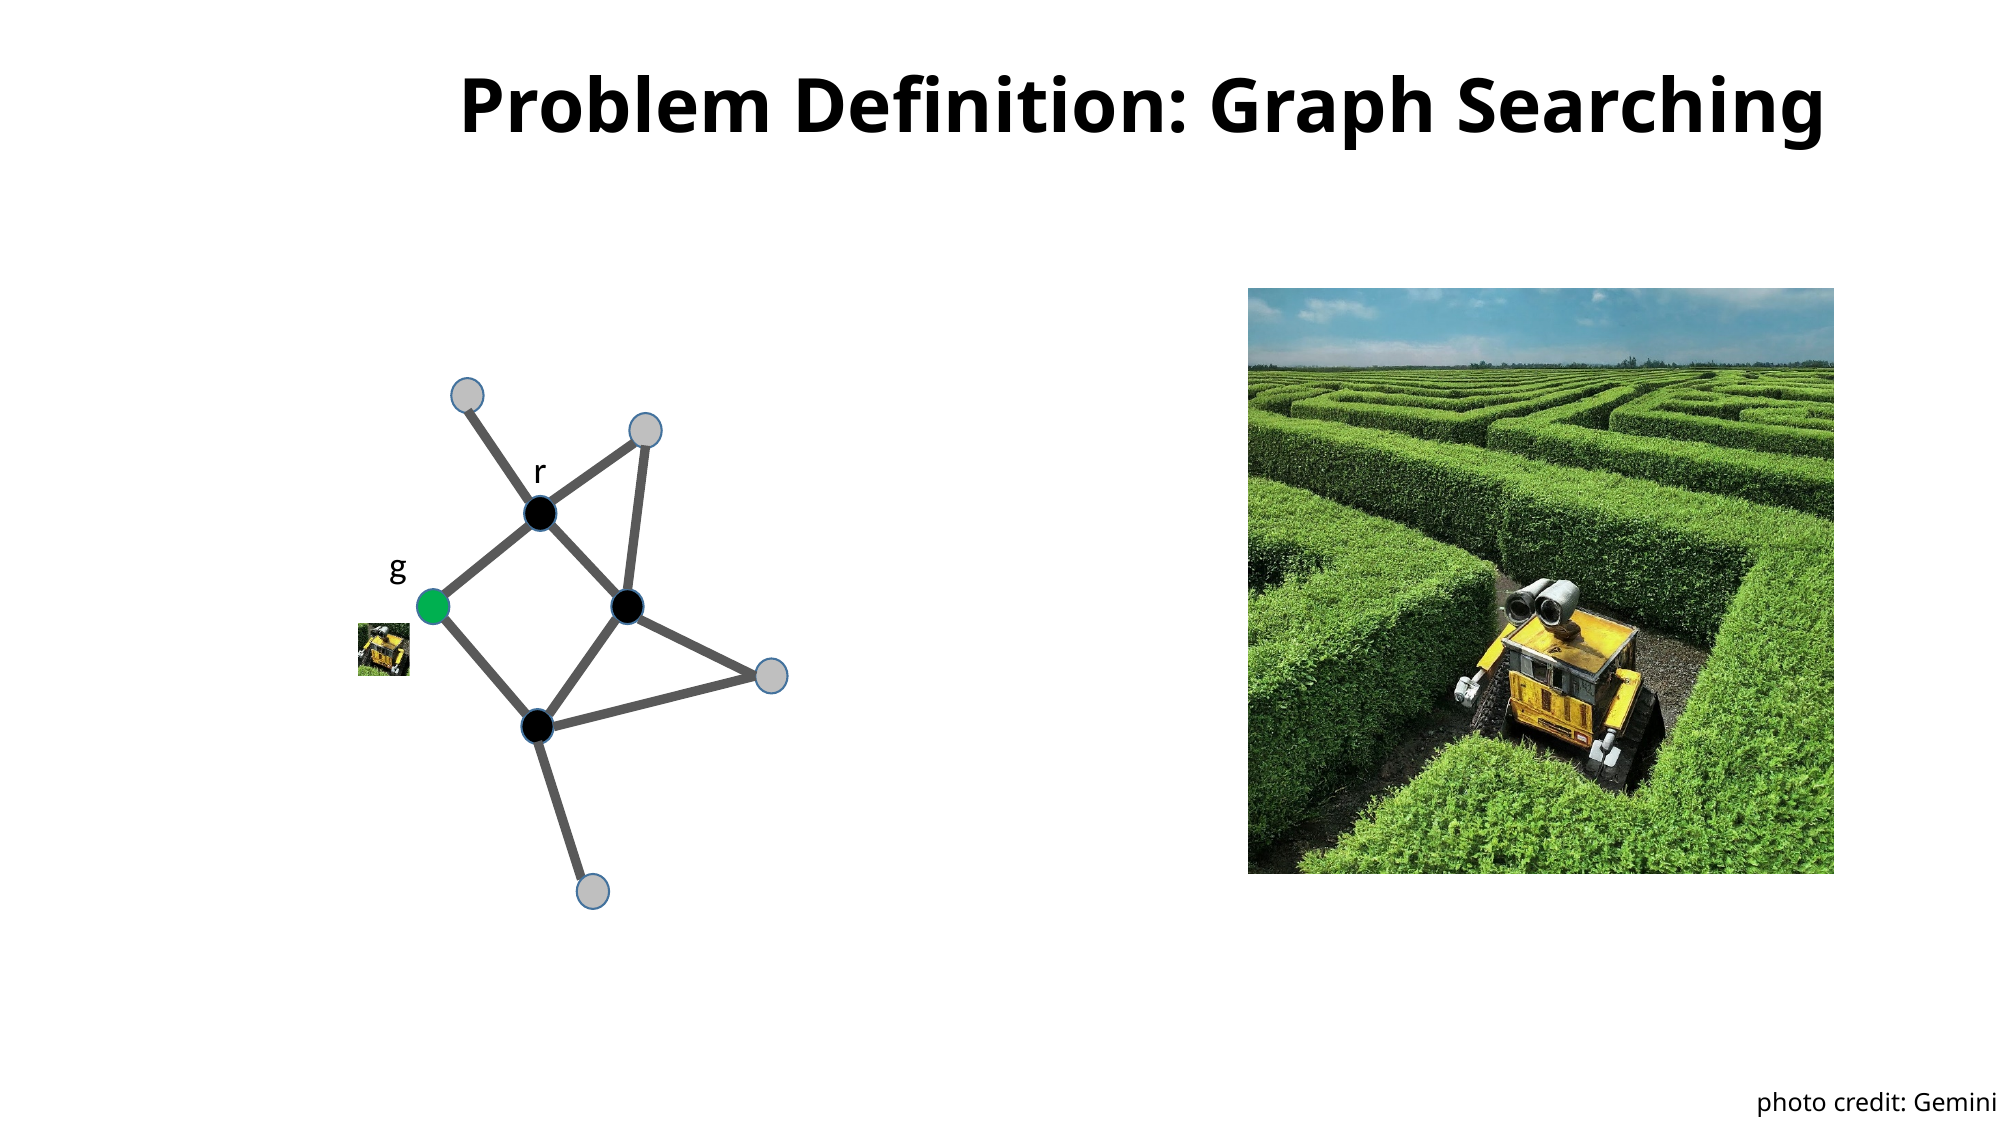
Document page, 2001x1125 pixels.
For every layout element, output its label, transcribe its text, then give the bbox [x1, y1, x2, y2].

text_box [523, 499, 558, 532]
text_box [756, 657, 789, 695]
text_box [548, 618, 617, 715]
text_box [553, 675, 756, 727]
text_box [520, 708, 554, 745]
title Problem Definition: Graph Searching [137, 0, 1863, 218]
picture [1248, 288, 1834, 874]
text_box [467, 413, 529, 502]
text_box [575, 872, 611, 910]
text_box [551, 525, 617, 595]
text_box r [529, 439, 562, 499]
picture [357, 623, 410, 676]
text_box g [374, 533, 422, 594]
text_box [444, 525, 529, 595]
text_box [444, 618, 527, 715]
text_box [450, 377, 485, 414]
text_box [537, 744, 582, 880]
text_box [610, 589, 645, 626]
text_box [627, 447, 646, 590]
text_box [551, 442, 635, 502]
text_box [638, 618, 756, 675]
text_box [415, 588, 451, 626]
text_box [628, 411, 663, 448]
text_box photo credit: Gemini [1741, 1079, 2000, 1125]
